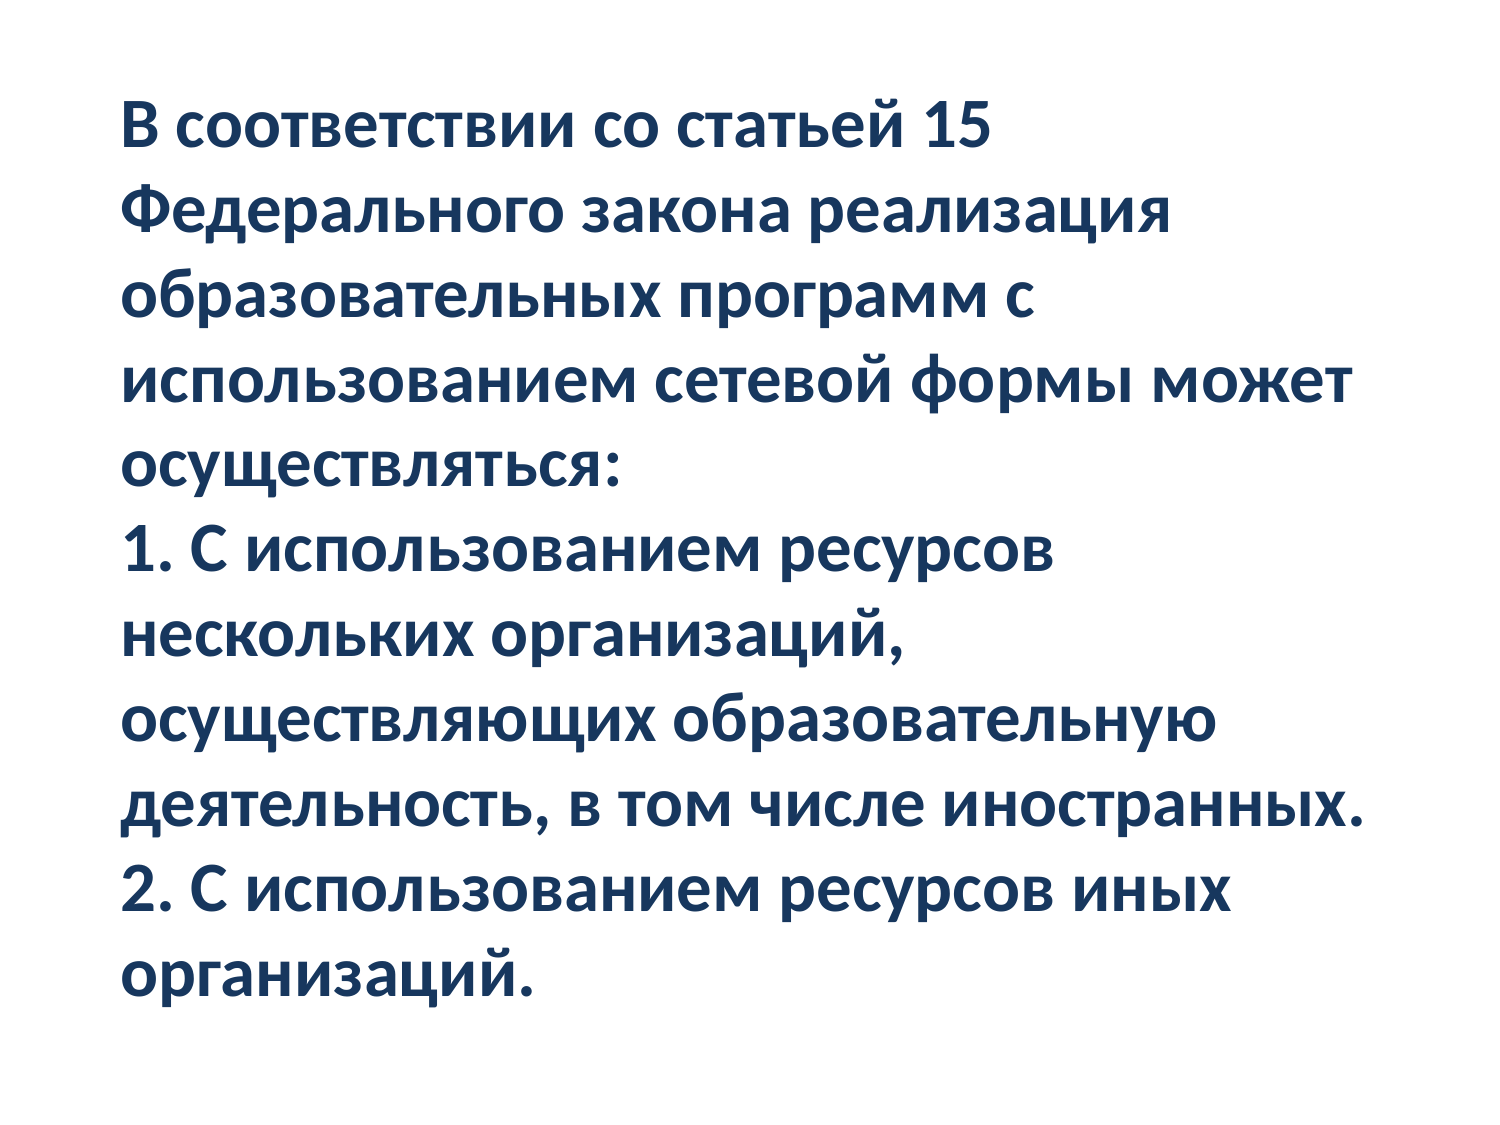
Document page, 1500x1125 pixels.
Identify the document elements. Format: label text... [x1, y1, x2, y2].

title В соответствии со статьей 15 Федерального закона реализация образовательных программ с использованием сетевой формы может осуществляться: 1. С использованием ресурсов нескольких организаций, осуществляющих образовательную деятельность, в том числе иностранных. 2. С использованием ресурсов иных организаций. [105, 105, 1407, 1067]
